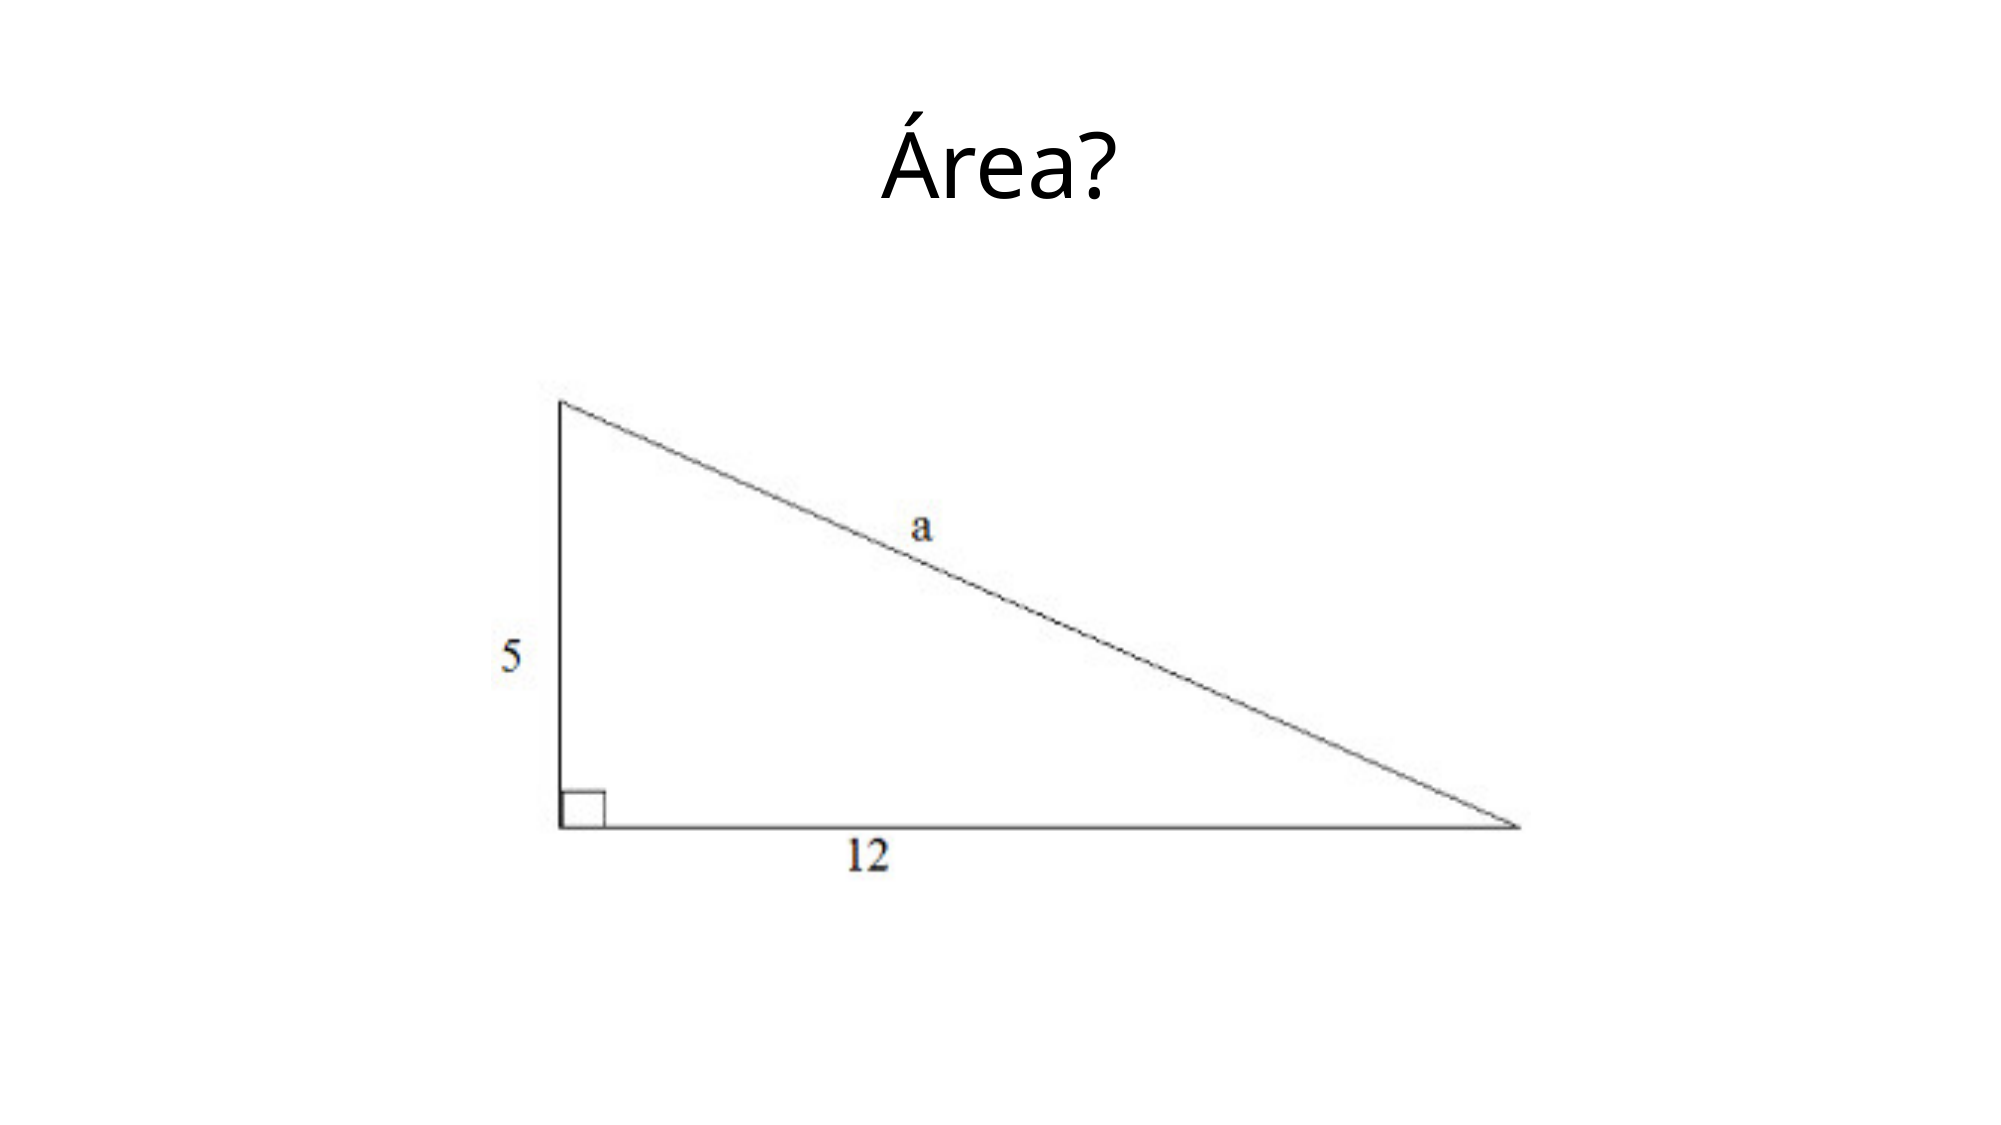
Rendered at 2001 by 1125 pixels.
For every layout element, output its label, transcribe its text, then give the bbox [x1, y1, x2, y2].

title Área? [137, 59, 1863, 278]
picture [491, 334, 1531, 911]
